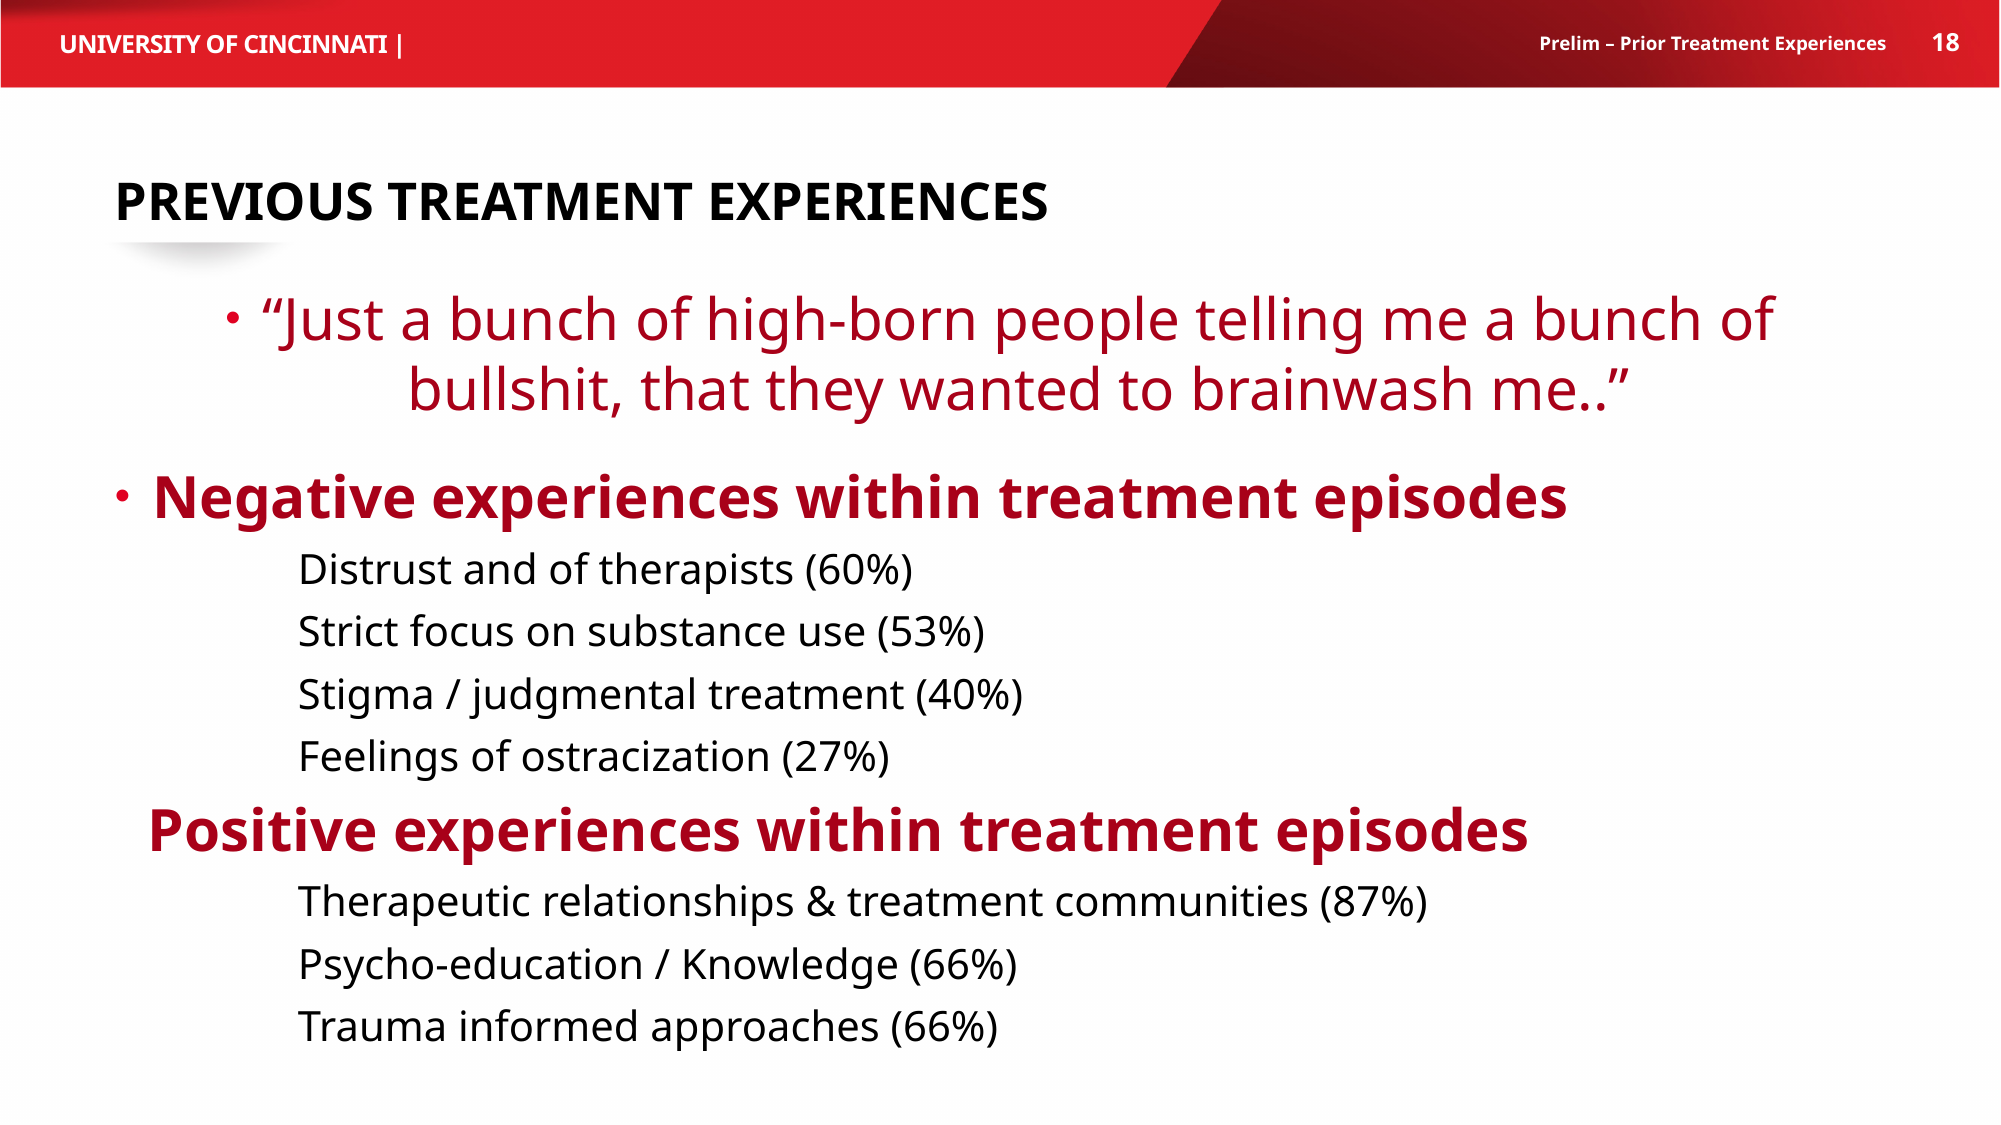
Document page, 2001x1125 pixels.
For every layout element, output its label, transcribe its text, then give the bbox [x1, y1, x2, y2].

title Previous Treatment Experiences [99, 125, 1900, 275]
list “Just a bunch of high-born people telling me a bunch of bullshit, that they wanted to brainwash me..” Negative experiences within treatment episodes Distrust and of therapists (60%) Strict focus on substance use (53%) Stigma / judgmental treatment (40%) Feelings of ostracization (27%) Positive experiences within treatment episodes Therapeutic relationships & treatment communities (87%) Psycho-education / Knowledge (66%) Trauma informed approaches (66%) [99, 275, 1900, 1050]
footer Prelim – Prior Treatment Experiences [1287, 1, 1899, 88]
slide_number 18 [1899, 0, 1975, 88]
picture [0, 0, 2000, 1125]
